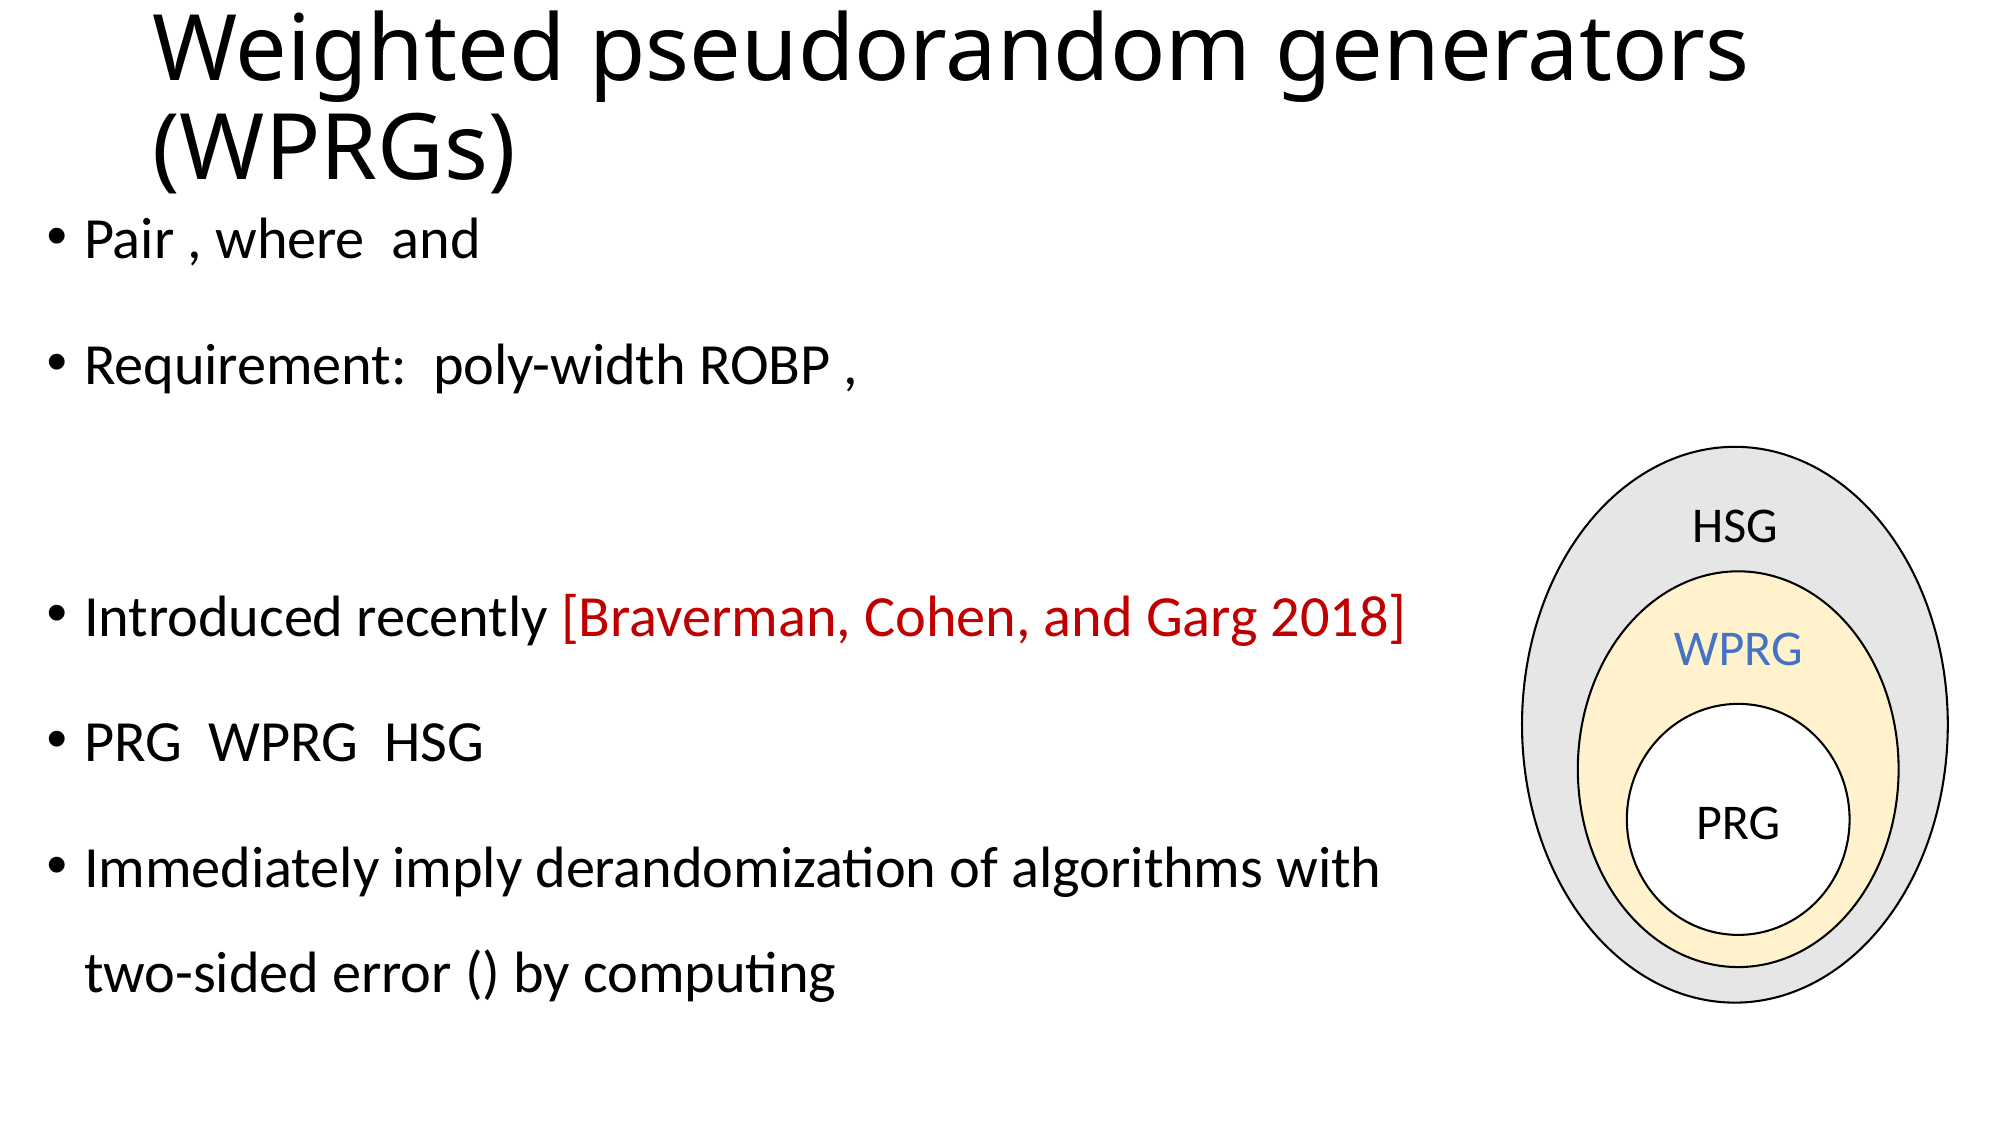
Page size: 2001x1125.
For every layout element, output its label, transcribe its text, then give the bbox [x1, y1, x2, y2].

title Weighted pseudorandom generators (WPRGs) [137, 0, 1903, 210]
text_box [1521, 446, 1948, 1003]
